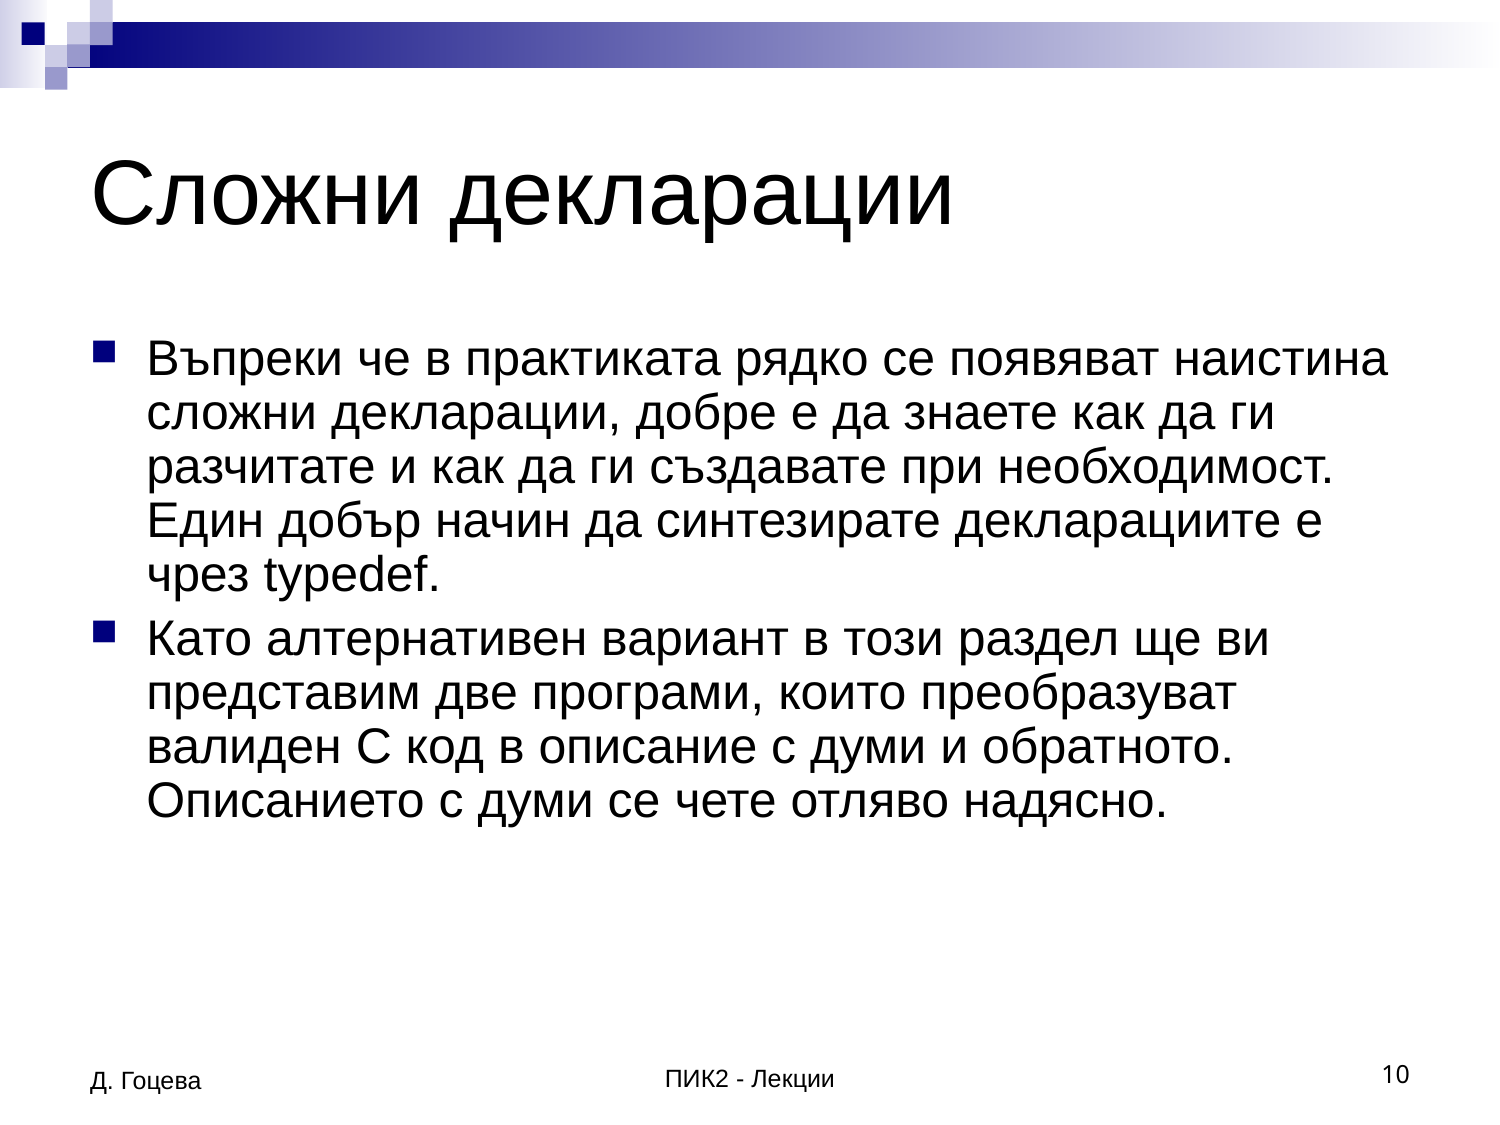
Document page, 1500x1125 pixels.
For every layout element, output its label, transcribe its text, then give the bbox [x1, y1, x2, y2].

slide_number 10 [1074, 1025, 1425, 1100]
list Въпреки че в практиката рядко се появяват наистина сложни декларации, добре е да знаете как да ги разчитате и как да ги създавате при необходимост. Един добър начин да синтезирате декларациите е чрез typedef. Като алтернативен вариант в този раздел ще ви представим две програми, които преобразуват валиден С код в описание с думи и обратното. Описанието с думи се чете отляво надясно. [75, 324, 1425, 963]
footer ПИК2 - Лекции [512, 1025, 988, 1100]
slide_number Д. Гоцева [75, 1024, 425, 1103]
title Сложни декларации [75, 75, 1425, 300]
